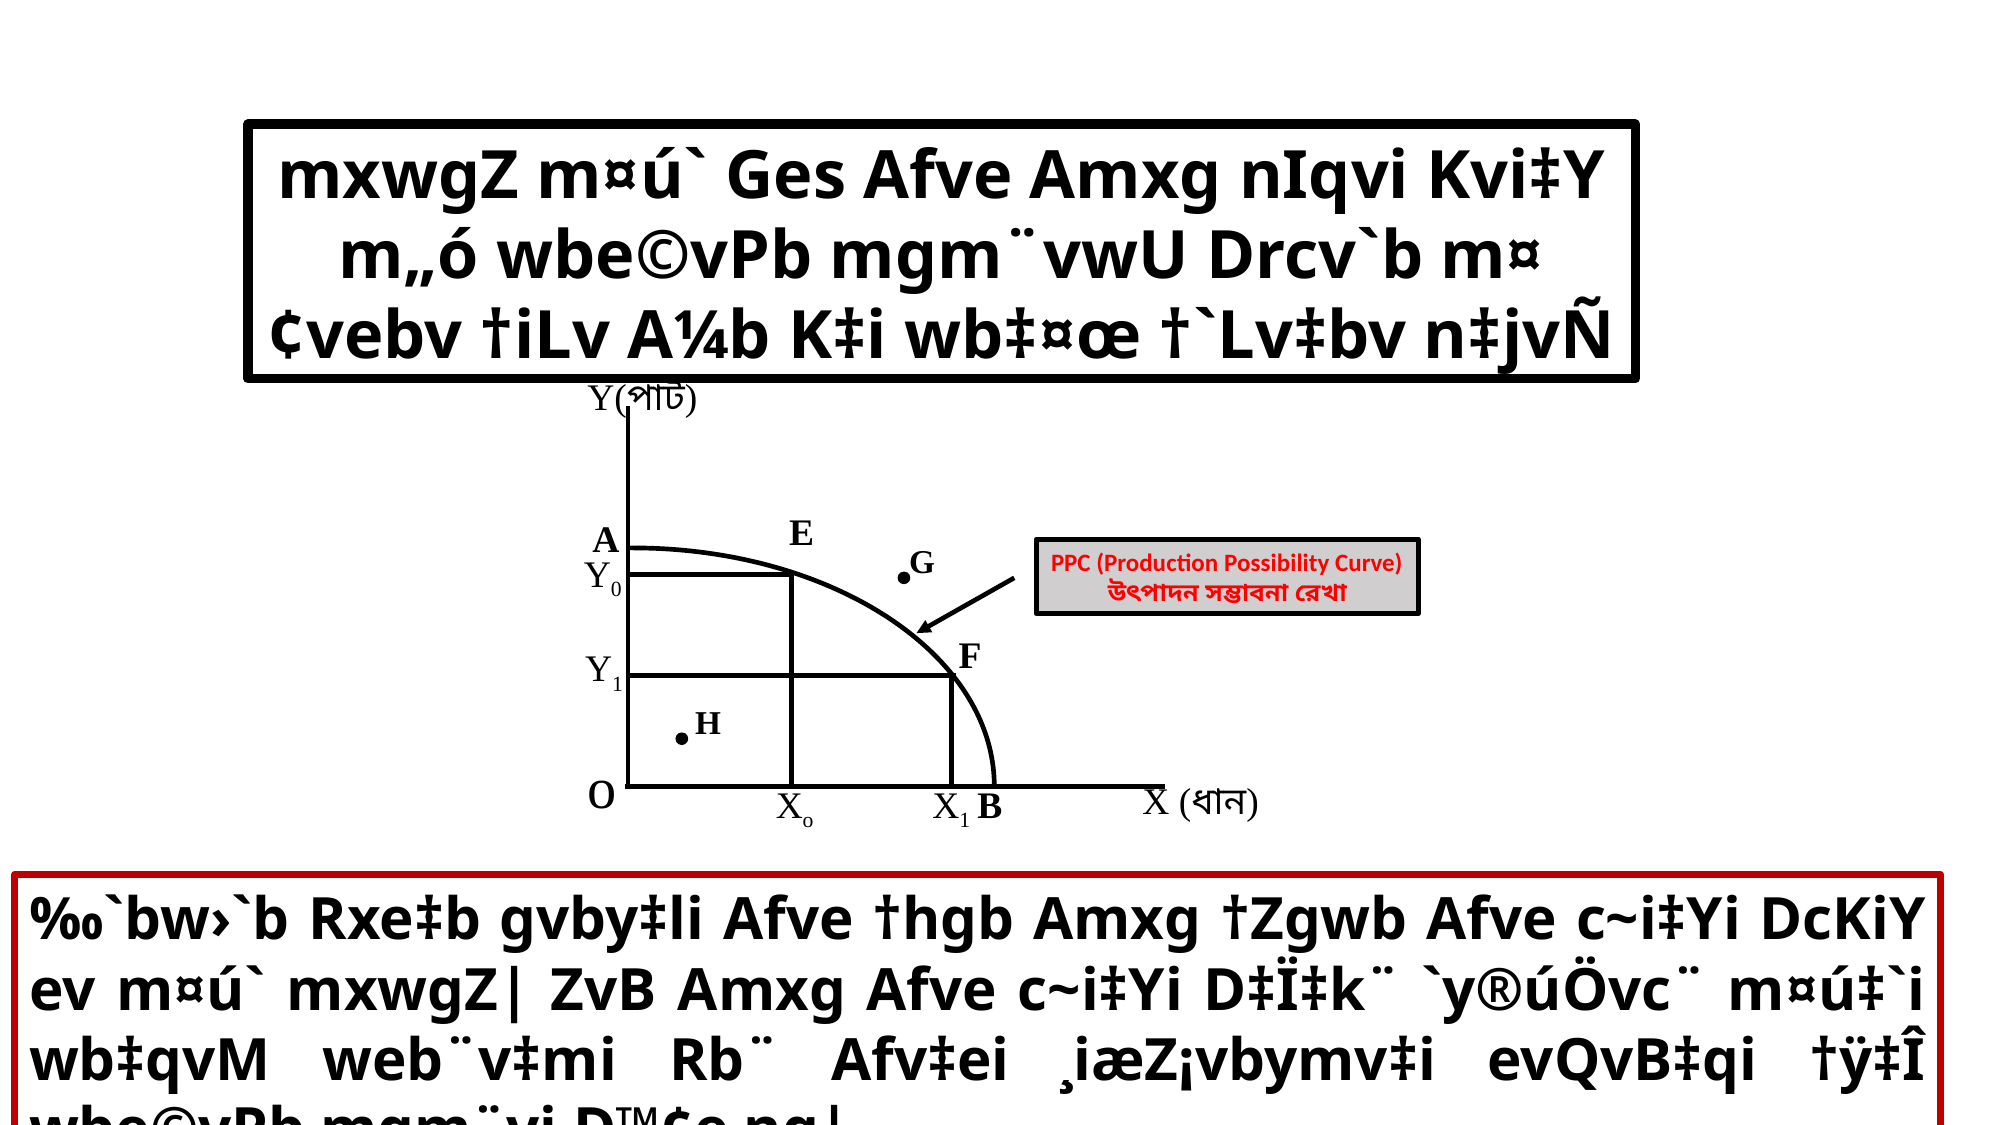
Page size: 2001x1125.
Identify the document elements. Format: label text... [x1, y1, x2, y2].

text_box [543, 365, 1450, 863]
text_box ‰`bw›`b Rxe‡b gvby‡li Afve †hgb Amxg †Zgwb Afve c~i‡Yi DcKiY ev m¤ú` mxwgZ| ZvB Amxg Afve c~i‡Yi D‡Ï‡k¨ `y®úÖvc¨ m¤ú‡`i wb‡qvM web¨v‡mi Rb¨ Afv‡ei ¸iæZ¡vbymv‡i evQvB‡qi †ÿ‡Î wbe©vPb mgm¨vi D™¢e nq| [14, 874, 1941, 1125]
text_box mxwgZ m¤ú` Ges Afve Amxg nIqvi Kvi‡Y m„ó wbe©vPb mgm¨vwU Drcv`b m¤¢vebv †iLv A¼b K‡i wb‡¤œ †`Lv‡bv n‡jvÑ [247, 124, 1636, 379]
